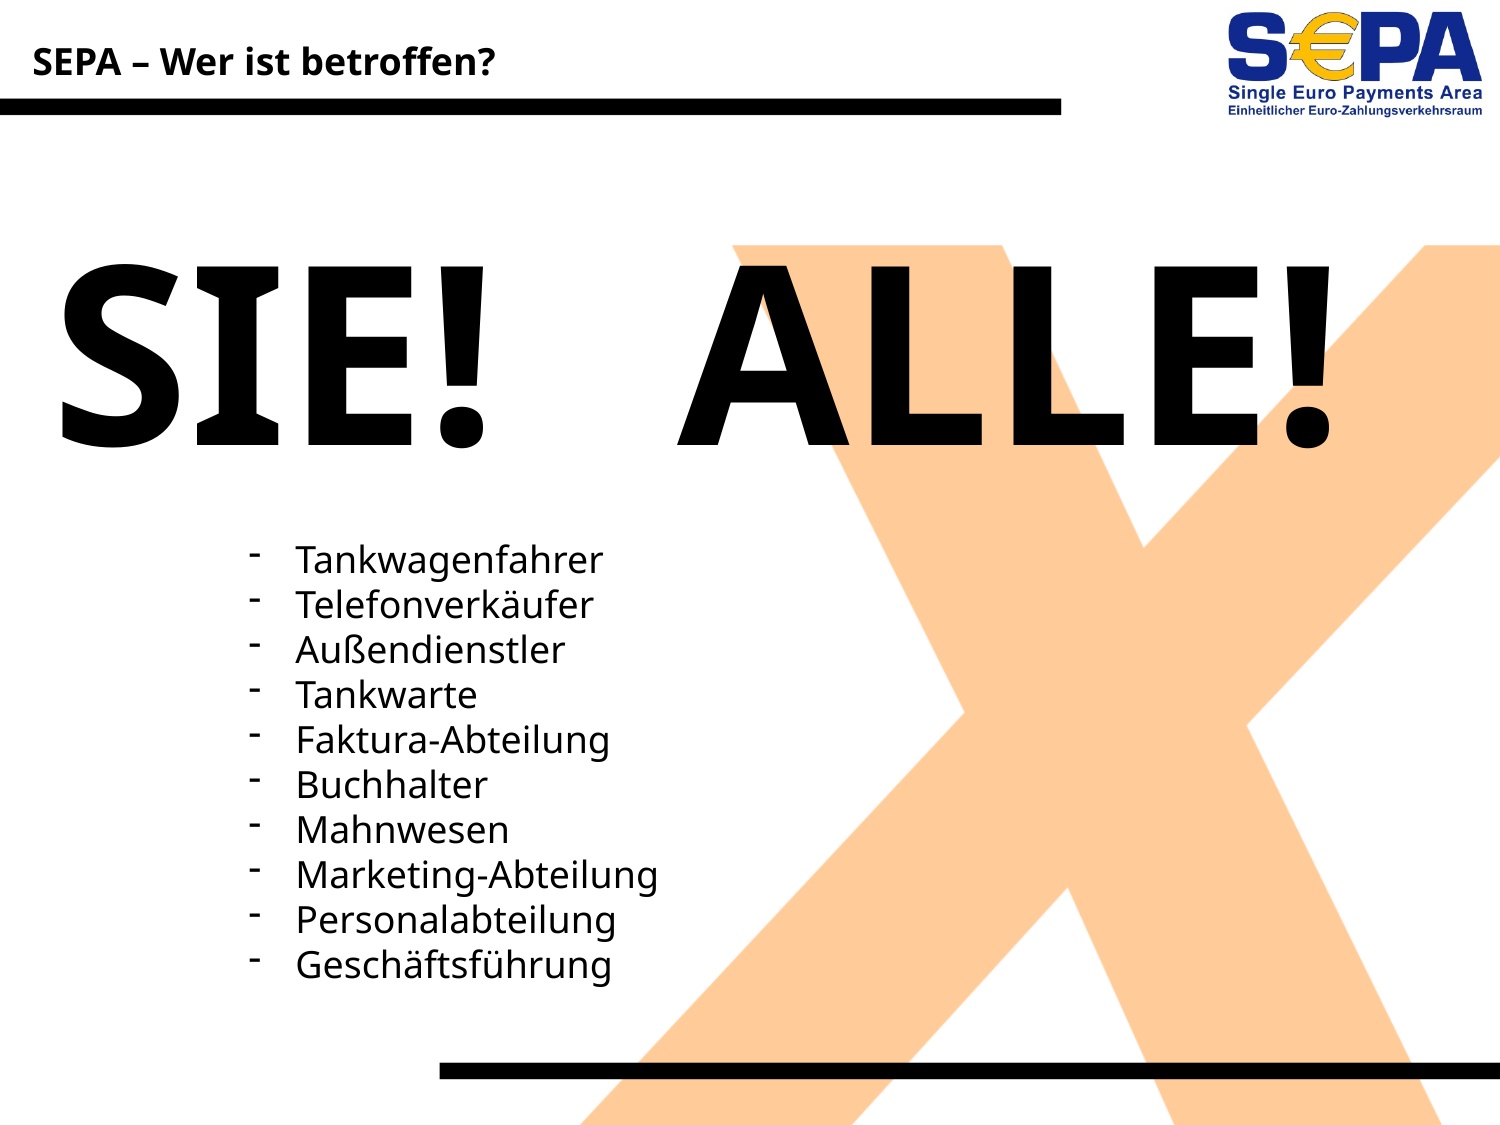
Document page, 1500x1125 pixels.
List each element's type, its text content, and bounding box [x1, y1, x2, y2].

text_box SIE! [36, 188, 662, 504]
picture [0, 0, 1500, 1125]
text_box SEPA – Wer ist betroffen? [17, 30, 1110, 91]
text_box ALLE! [662, 188, 1486, 504]
text_box Tankwagenfahrer Telefonverkäufer Außendienstler Tankwarte Faktura-Abteilung Buchhalter Mahnwesen Marketing-Abteilung Personalabteilung Geschäftsführung [233, 528, 1391, 993]
